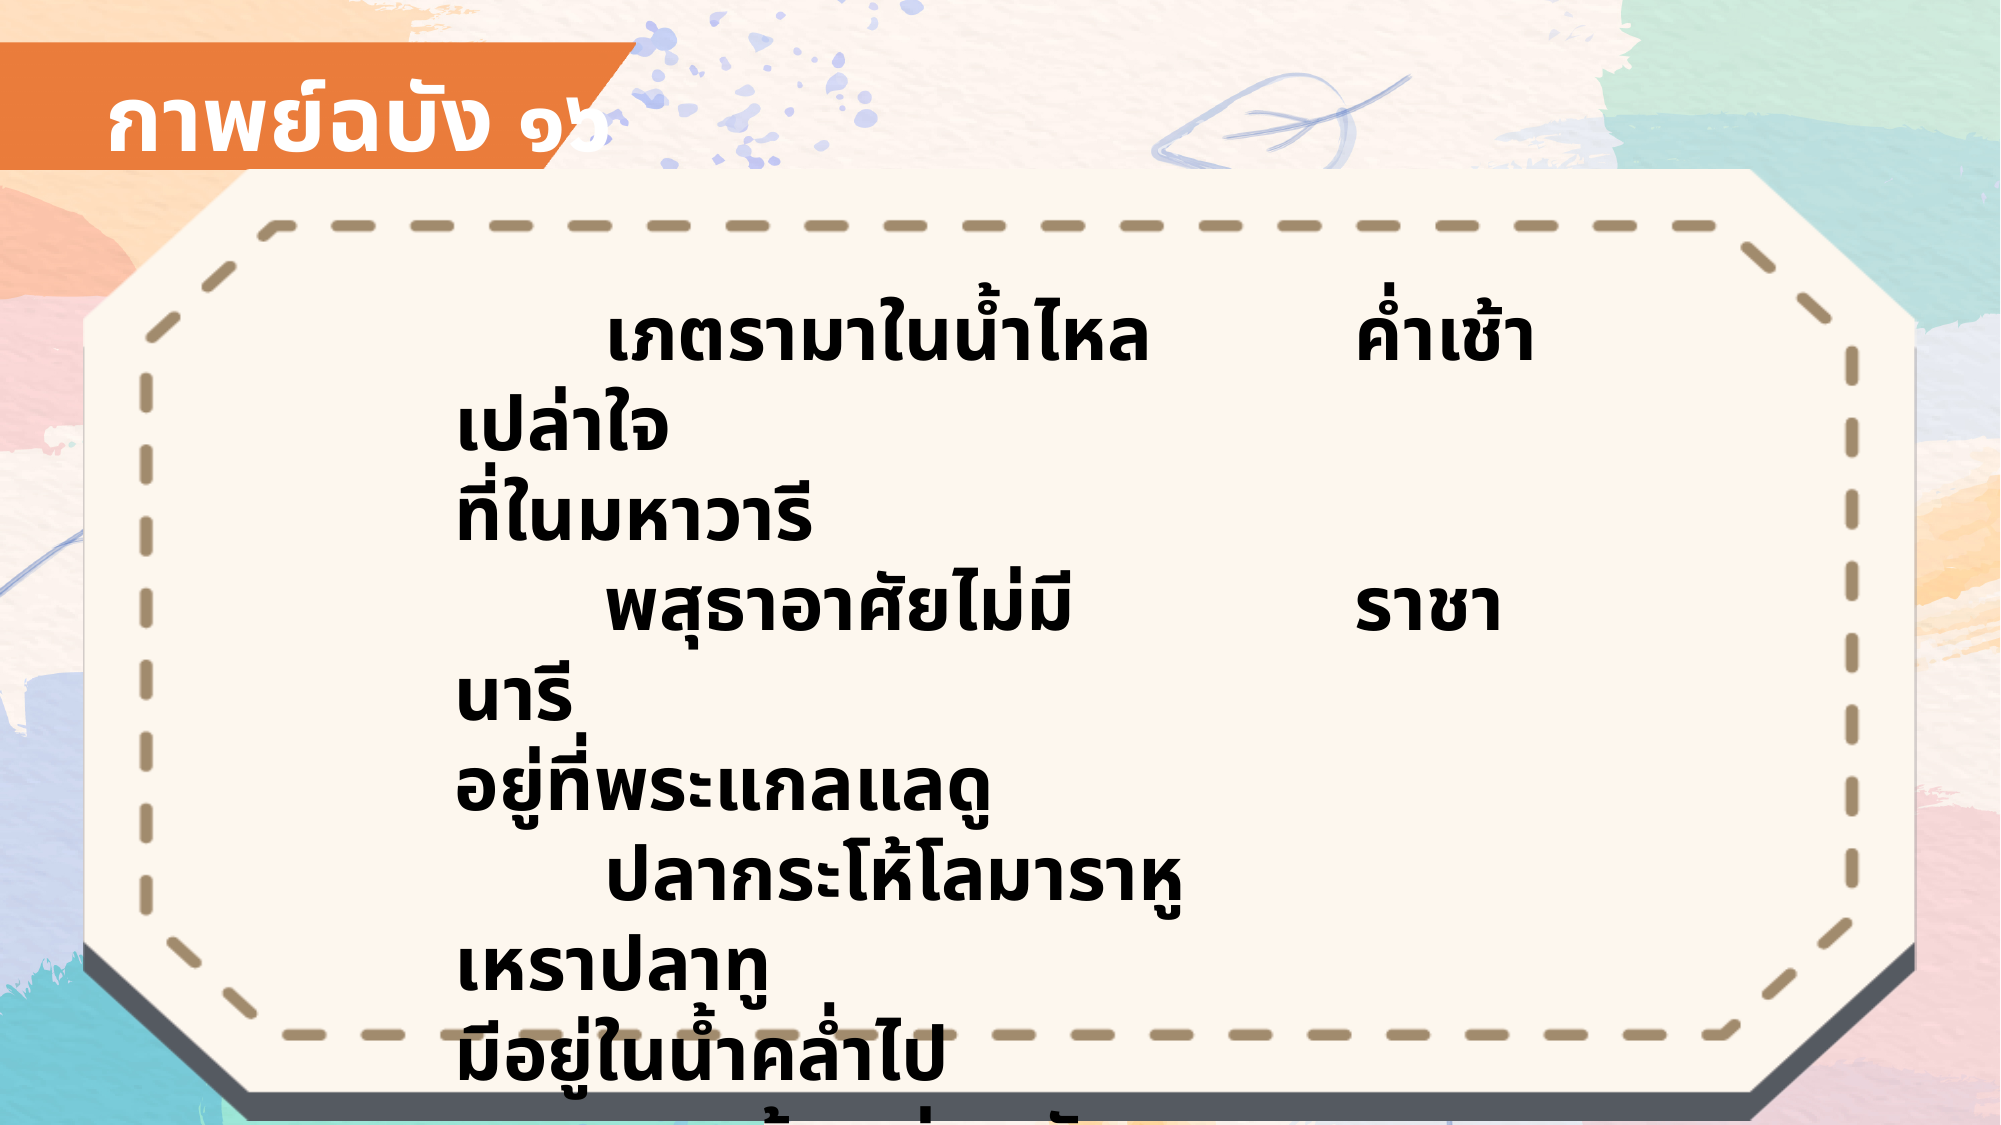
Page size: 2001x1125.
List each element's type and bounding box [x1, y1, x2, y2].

text_box [0, 26, 790, 179]
text_box [83, 169, 1917, 1121]
picture [0, 0, 2001, 1125]
